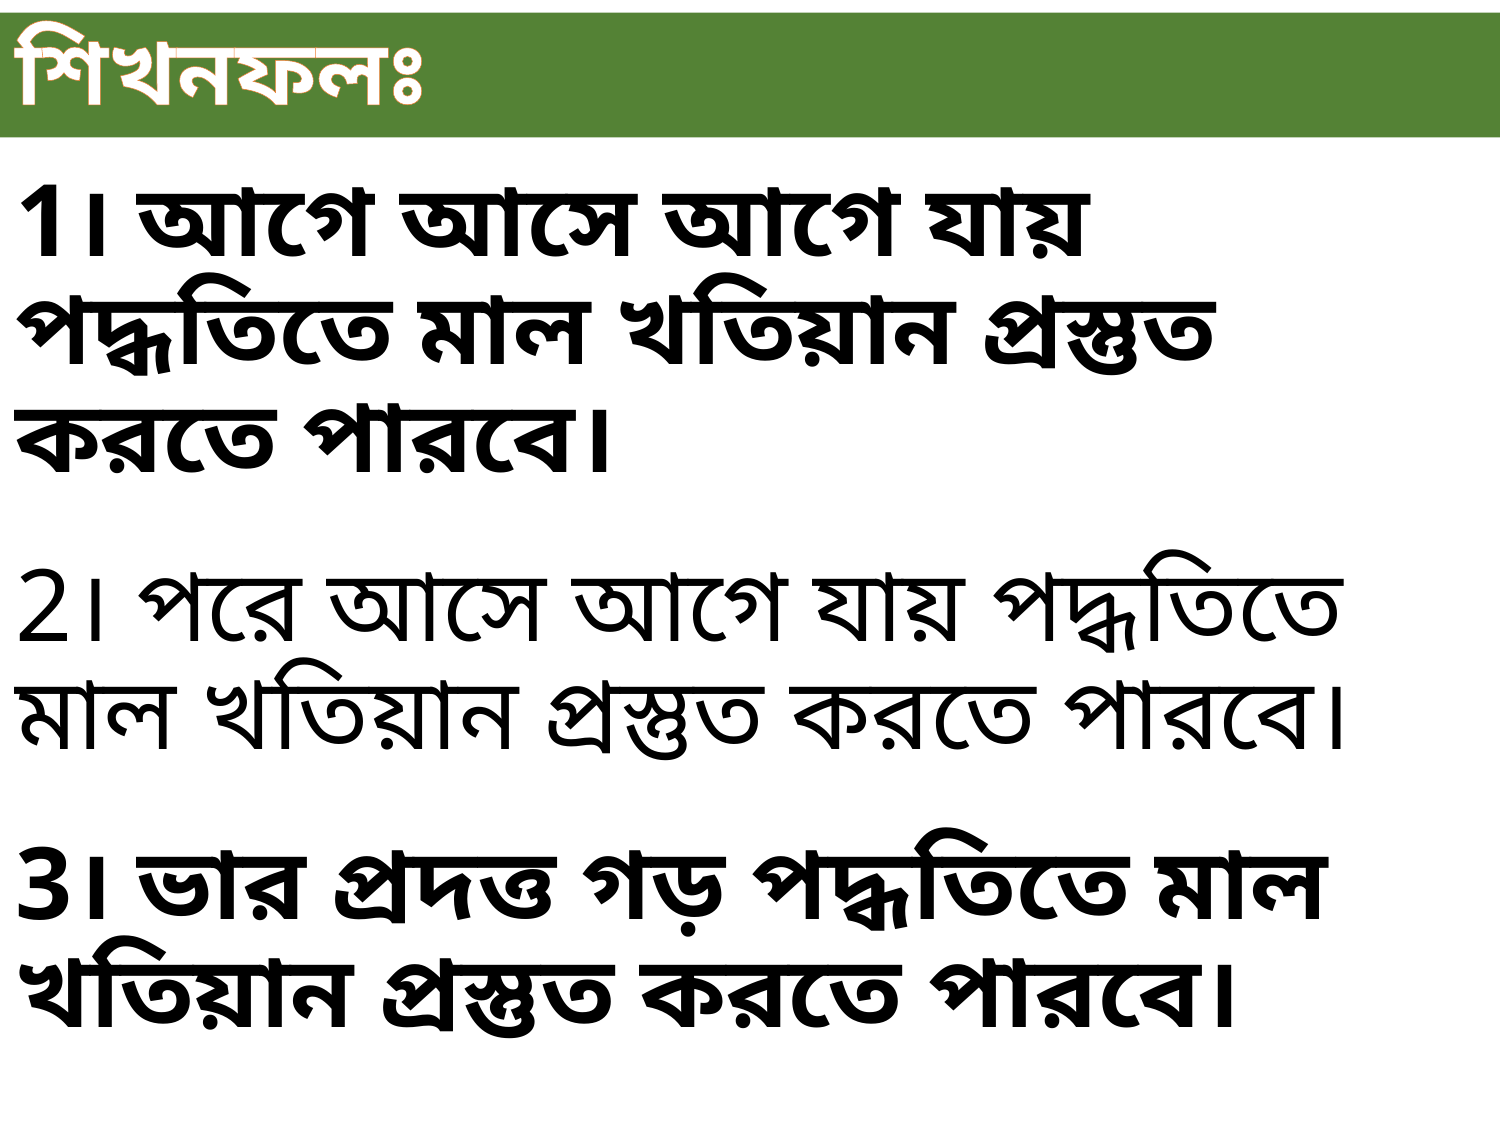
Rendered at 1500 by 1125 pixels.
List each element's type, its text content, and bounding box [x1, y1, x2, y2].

title শিখনফলঃ [0, 12, 1500, 138]
list 1। আগে আসে আগে যায় পদ্ধতিতে মাল খতিয়ান প্রস্তুত করতে পারবে। 2। পরে আসে আগে যায় পদ্ধতিতে মাল খতিয়ান প্রস্তুত করতে পারবে। 3। ভার প্রদত্ত গড় পদ্ধতিতে মাল খতিয়ান প্রস্তুত করতে পারবে। [0, 162, 1500, 1100]
